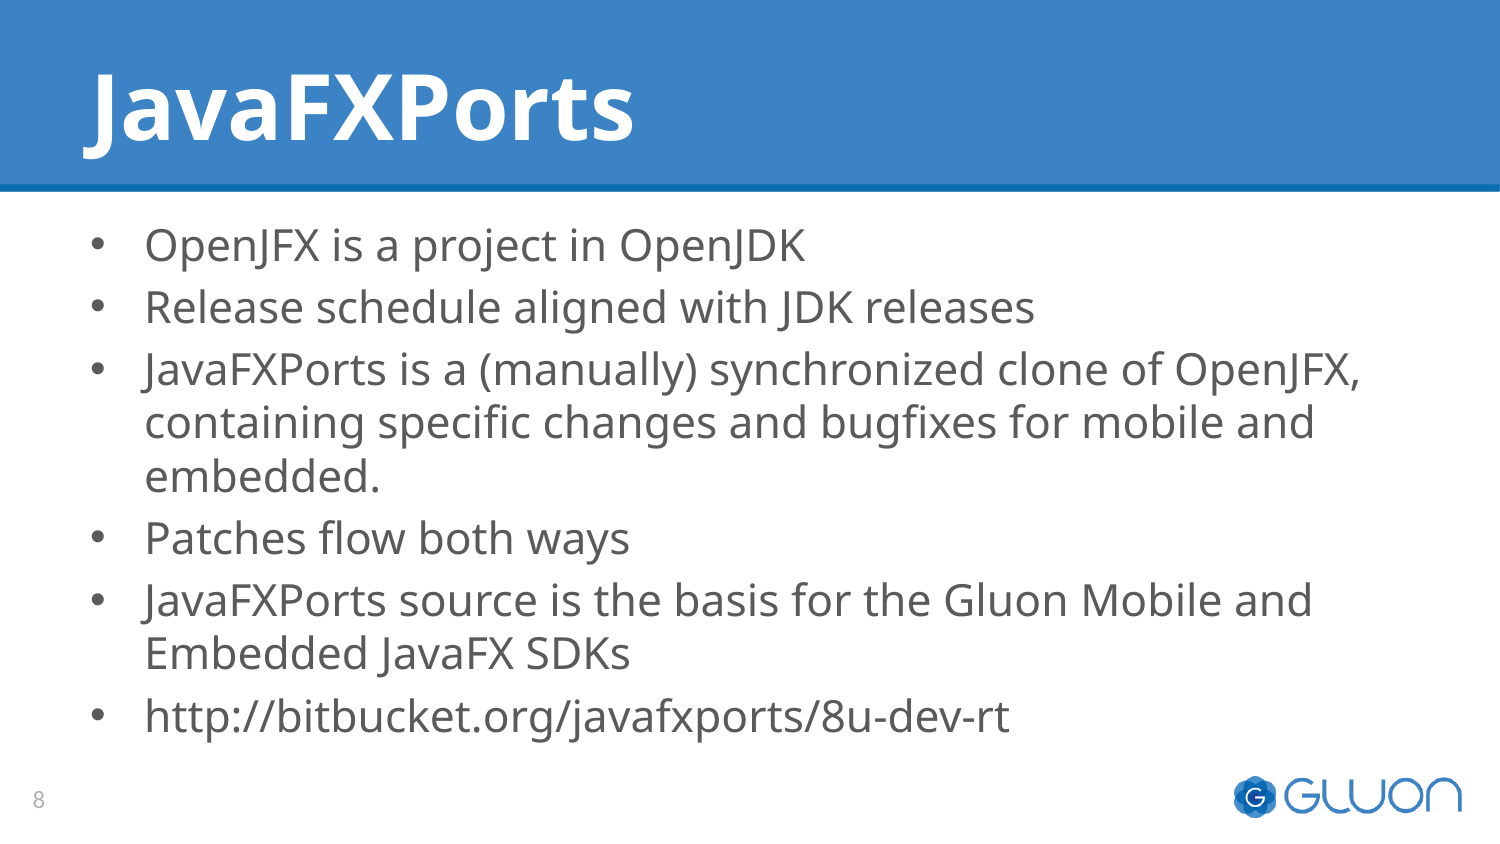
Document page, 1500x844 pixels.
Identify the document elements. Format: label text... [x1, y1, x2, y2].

slide_number 8 [17, 776, 203, 822]
title JavaFXPorts [75, 33, 1425, 175]
picture [1284, 764, 1463, 824]
picture [1234, 776, 1276, 818]
list OpenJFX is a project in OpenJDK Release schedule aligned with JDK releases JavaFXPorts is a (manually) synchronized clone of OpenJFX, containing specific changes and bugfixes for mobile and embedded. Patches flow both ways JavaFXPorts source is the basis for the Gluon Mobile and Embedded JavaFX SDKs http://bitbucket.org/javafxports/8u-dev-rt [75, 209, 1425, 754]
